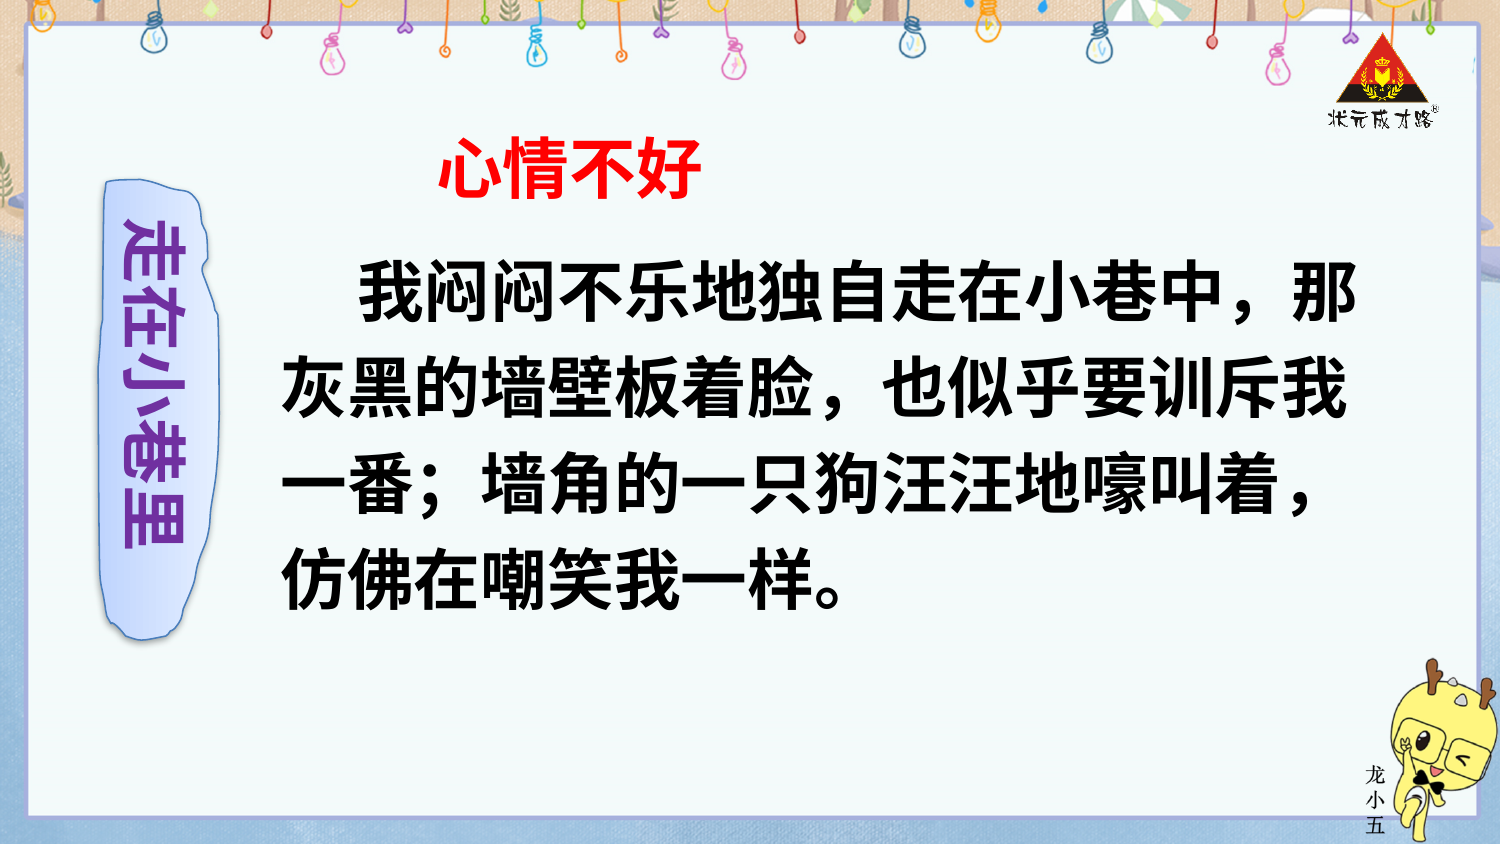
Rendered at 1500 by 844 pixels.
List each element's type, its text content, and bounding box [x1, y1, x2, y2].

picture [0, 0, 1500, 844]
text_box 走在小巷里 [104, 203, 220, 550]
text_box [97, 178, 204, 641]
text_box 心情不好 [421, 103, 718, 215]
text_box 我闷闷不乐地独自走在小巷中，那灰黑的墙壁板着脸，也似乎要训斥我一番；墙角的一只狗汪汪地嚎叫着，仿佛在嘲笑我一样。 [265, 226, 1417, 626]
